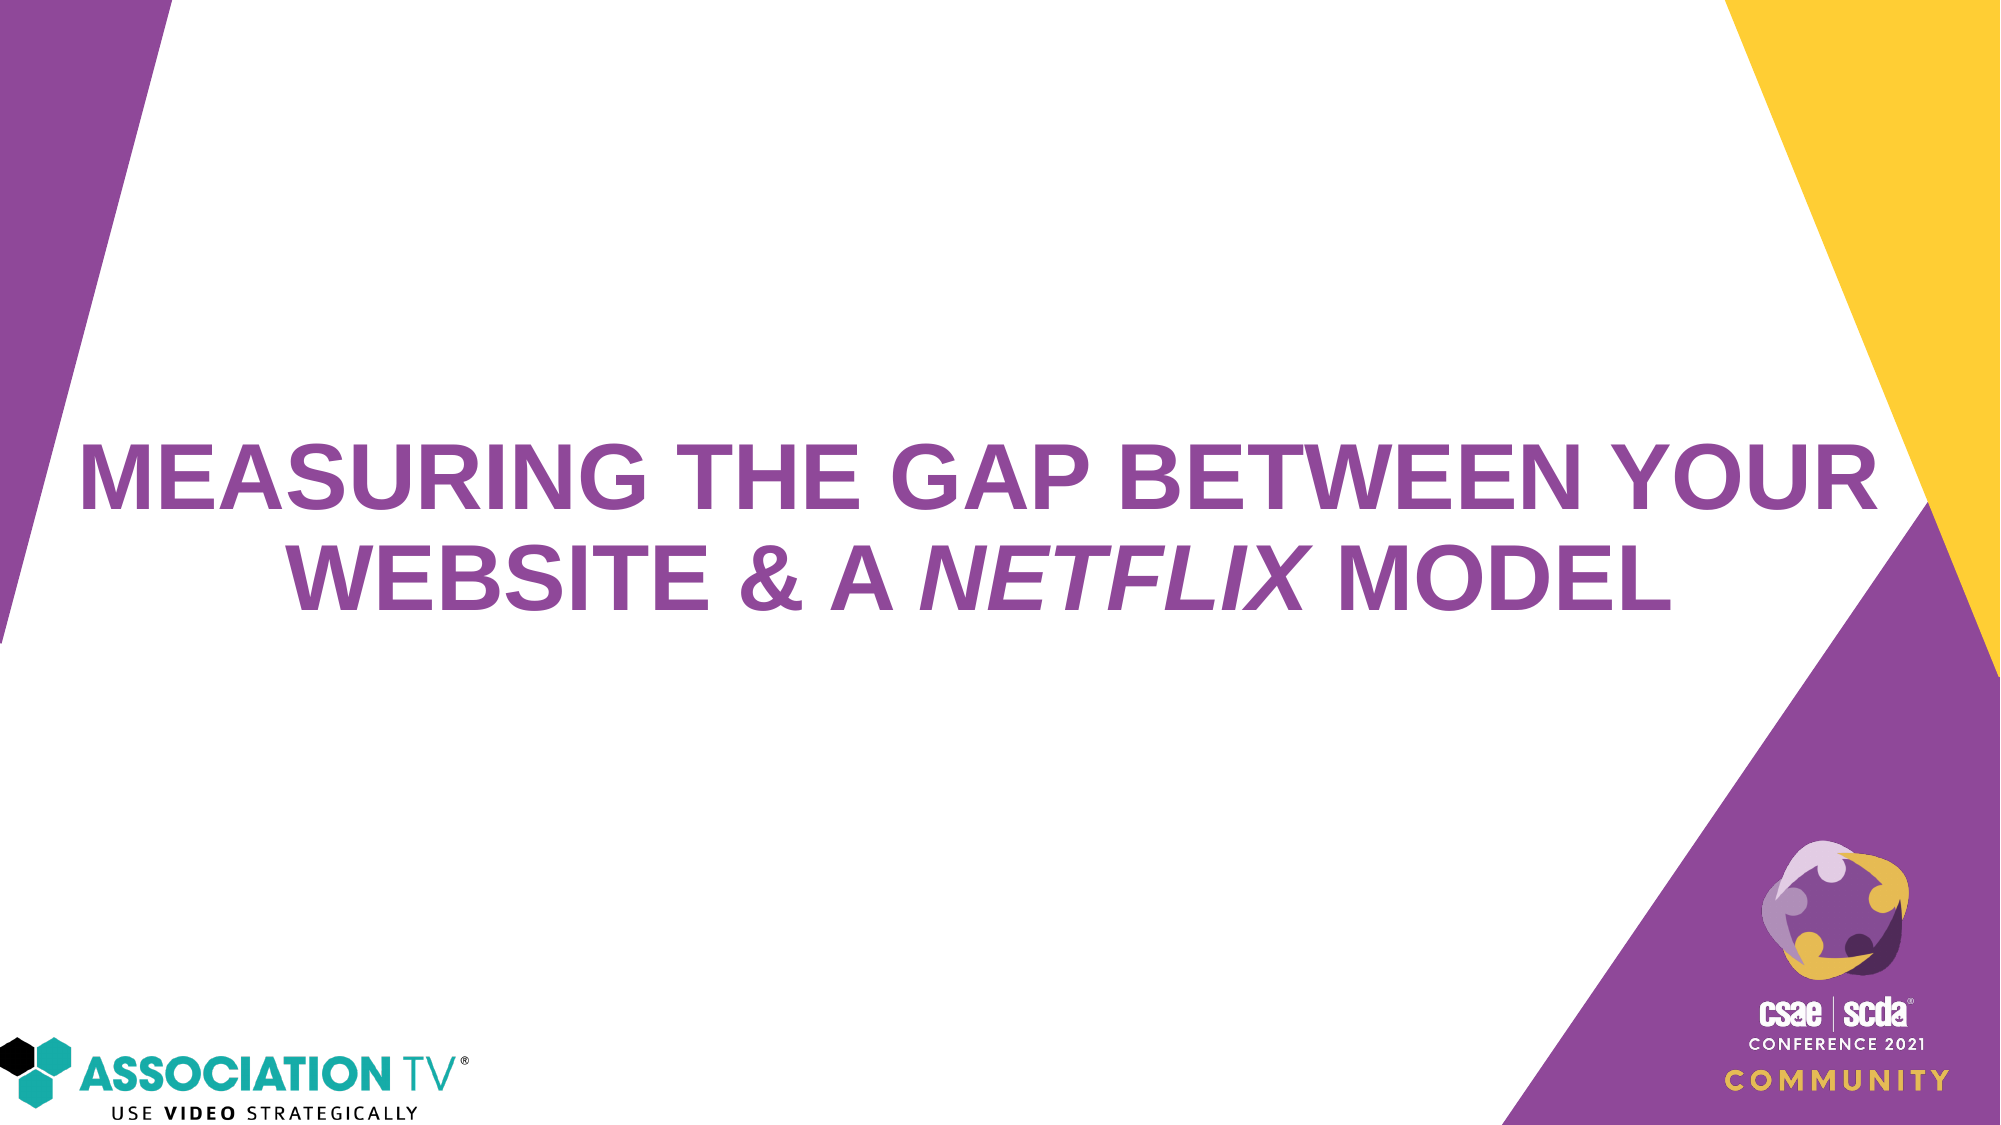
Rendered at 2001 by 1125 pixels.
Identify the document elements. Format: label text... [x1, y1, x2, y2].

text_box [1741, 631, 2000, 777]
picture [1643, 779, 2000, 1125]
picture [0, 1037, 469, 1125]
text_box [1503, 927, 1638, 1125]
text_box [0, 0, 172, 413]
text_box [1726, 0, 2000, 677]
text_box MEASURING THE GAP BETWEEN YOUR WEBSITE & A NETFLIX MODEL [0, 413, 1980, 646]
